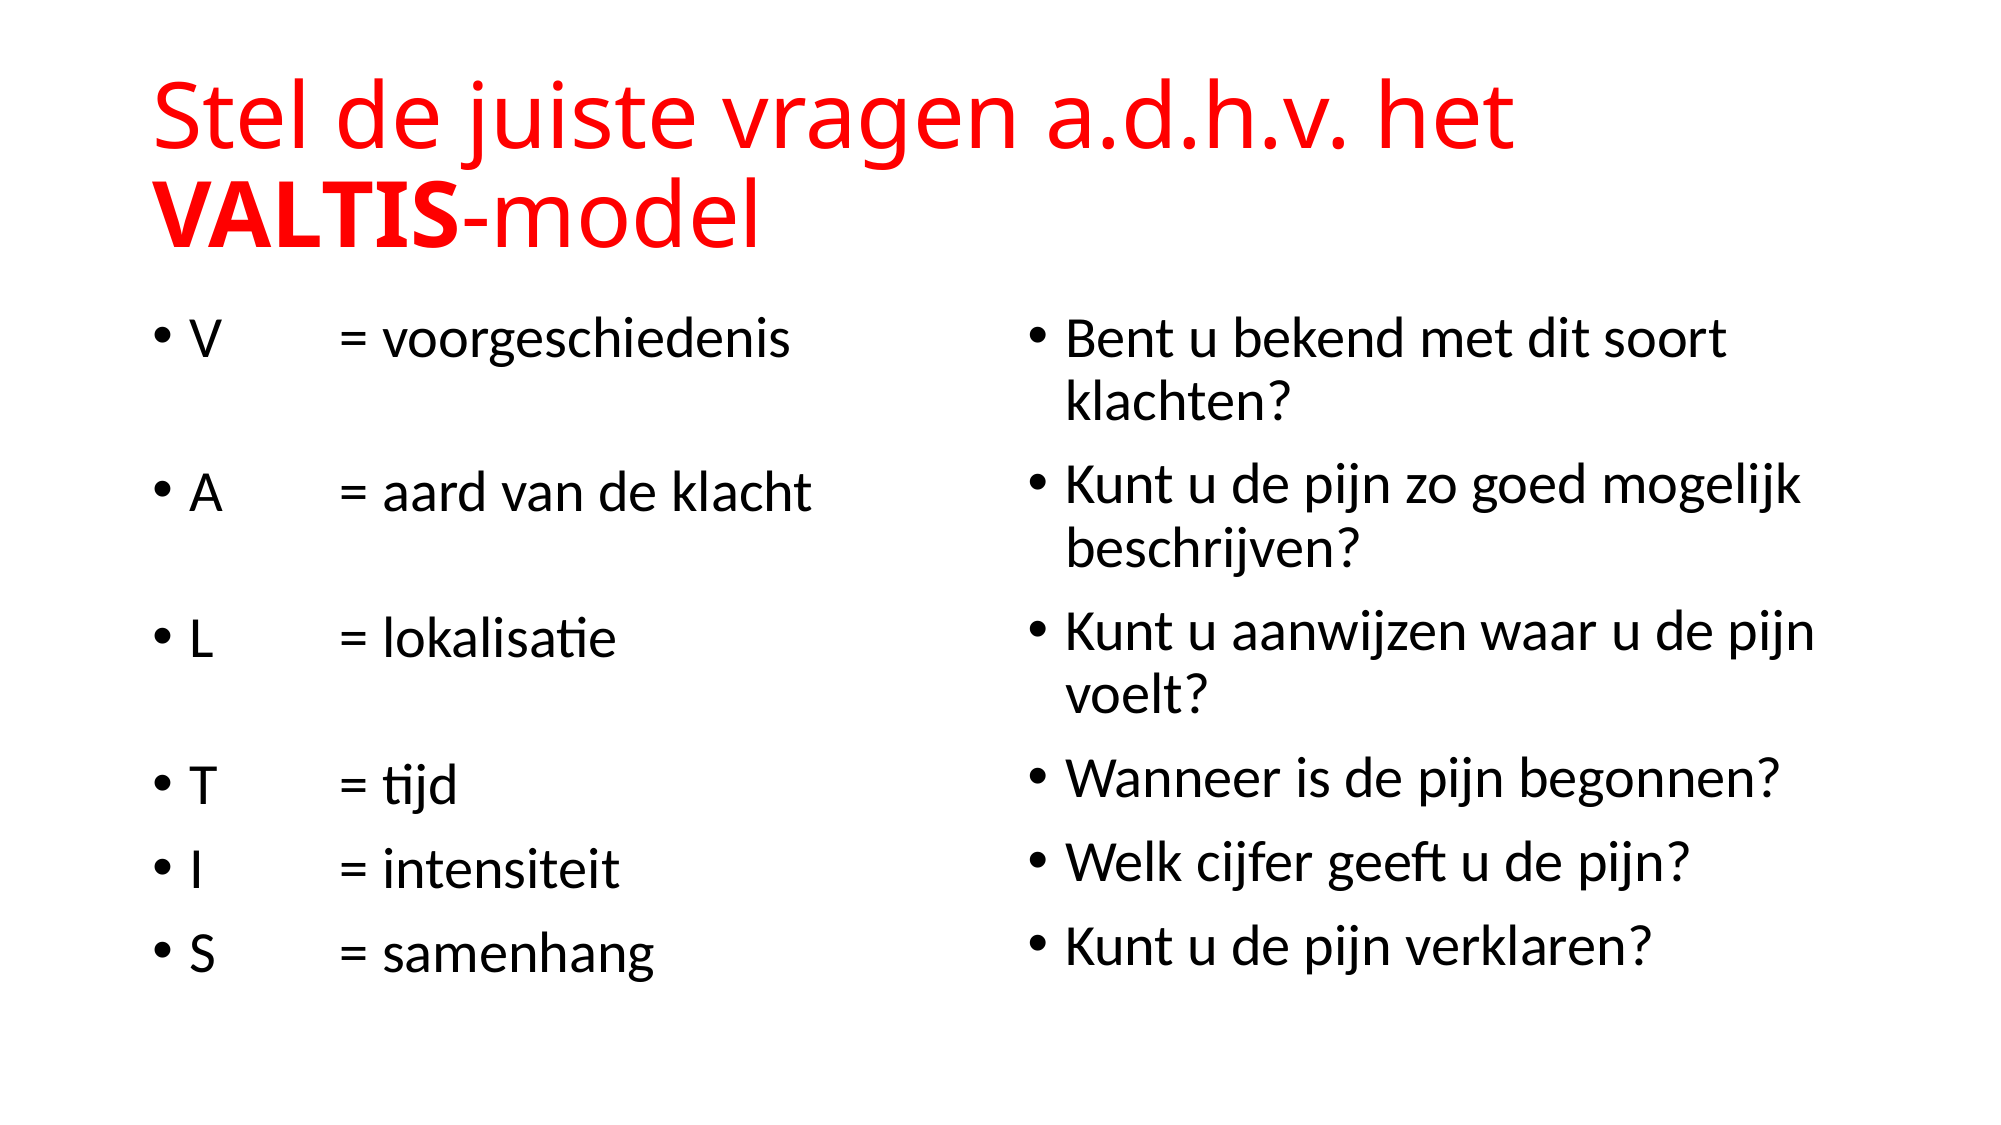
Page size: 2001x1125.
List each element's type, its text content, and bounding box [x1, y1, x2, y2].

title Stel de juiste vragen a.d.h.v. het VALTIS-model [137, 59, 1863, 278]
list V = voorgeschiedenis A = aard van de klacht L = lokalisatie T = tijd I = intensiteit S = samenhang [137, 299, 988, 1014]
list Bent u bekend met dit soort klachten? Kunt u de pijn zo goed mogelijk beschrijven? Kunt u aanwijzen waar u de pijn voelt? Wanneer is de pijn begonnen? Welk cijfer geeft u de pijn? Kunt u de pijn verklaren? [1012, 299, 1863, 1014]
